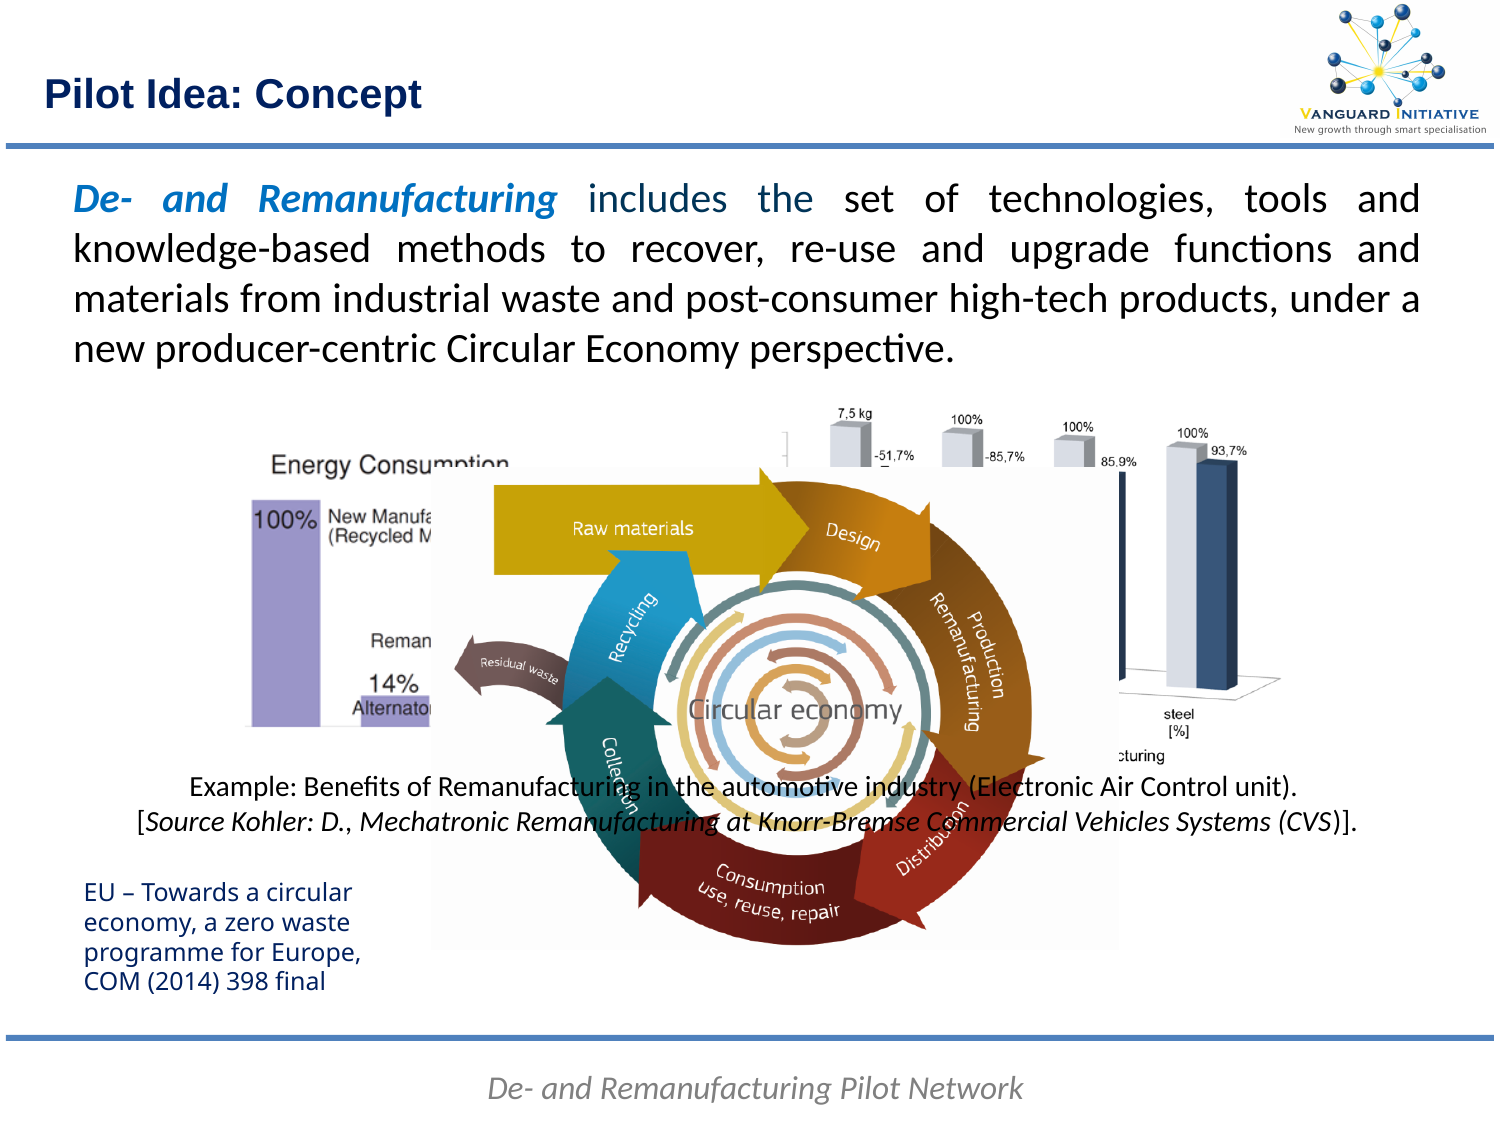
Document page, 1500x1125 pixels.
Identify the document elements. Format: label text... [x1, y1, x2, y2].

picture [235, 396, 1293, 950]
picture [1280, 0, 1500, 138]
text_box Example: Benefits of Remanufacturing in the automotive industry (Electronic Air Control unit). [Source Kohler: D., Mechatronic Remanufacturing at Knorr-Bremse Commercial Vehicles Systems (CVS)]. [1123, 759, 1397, 880]
text_box De- and Remanufacturing includes the set of technologies, tools and knowledge-based methods to recover, re-use and upgrade functions and materials from industrial waste and post-consumer high-tech products, under a new producer-centric Circular Economy perspective. [58, 162, 1437, 518]
text_box Pilot Idea: Concept [29, 59, 1282, 125]
text_box Example: Benefits of Remanufacturing in the automotive industry (Electronic Air Control unit). [Source Kohler: D., Mechatronic Remanufacturing at Knorr-Bremse Commercial Vehicles Systems (CVS)]. [97, 759, 425, 880]
text_box EU – Towards a circular economy, a zero waste programme for Europe, COM (2014) 398 final [69, 868, 400, 1004]
